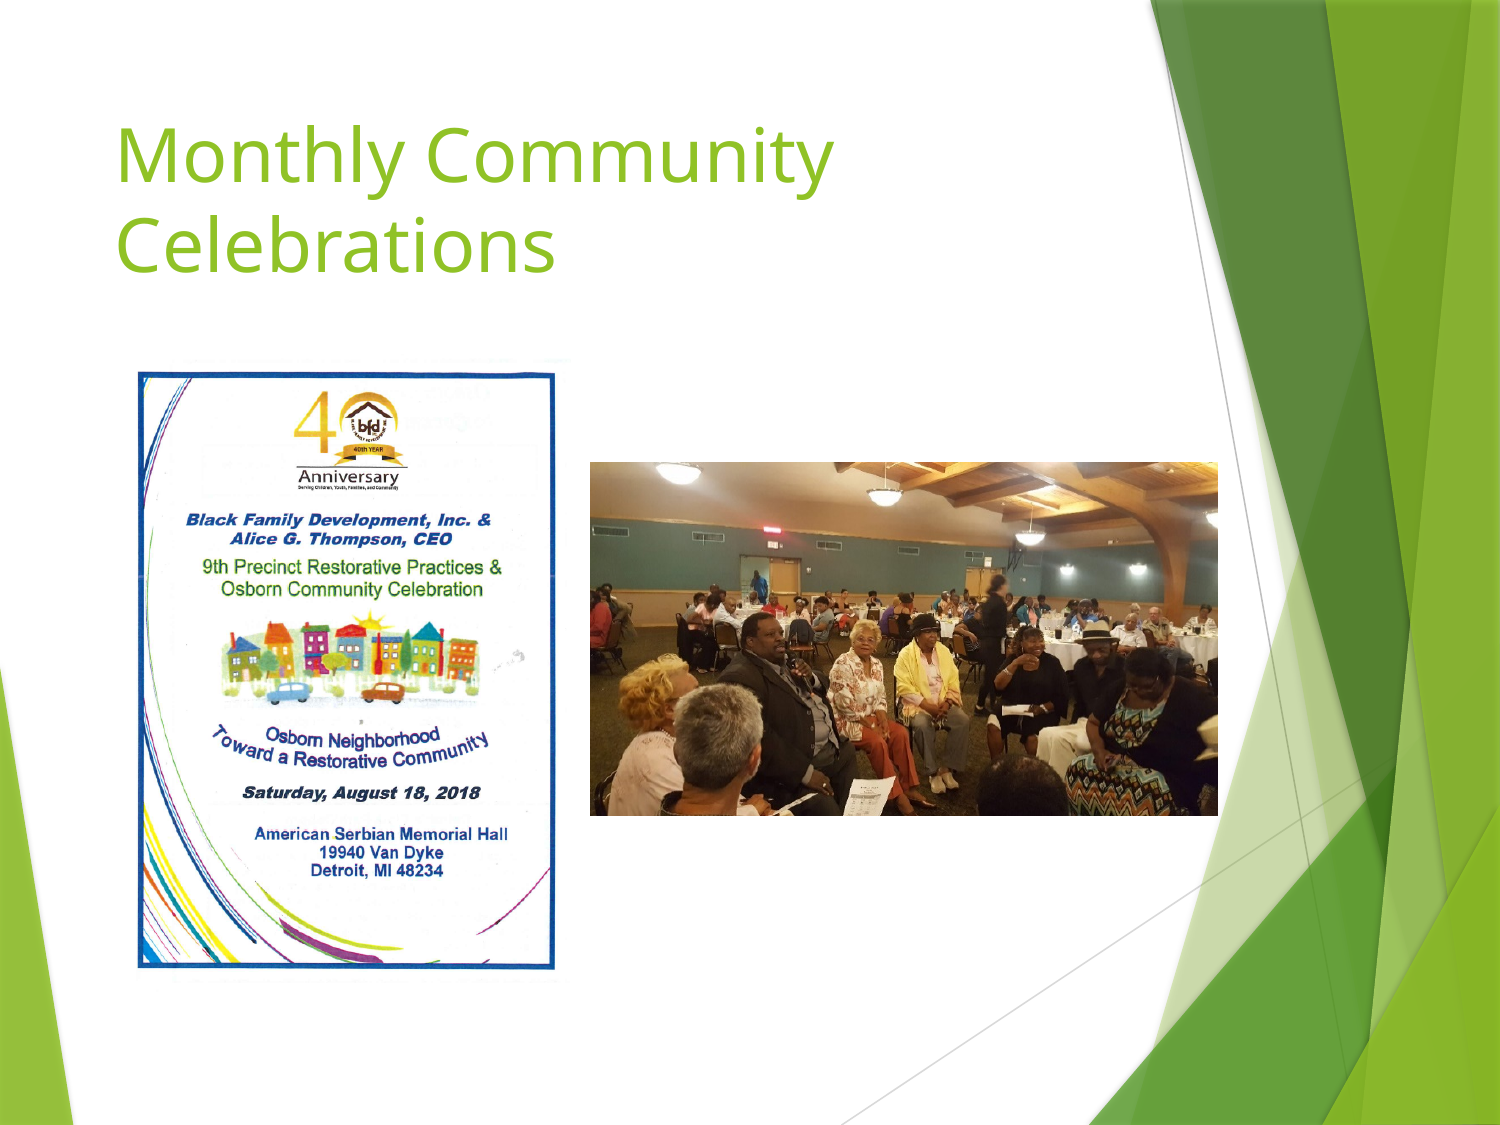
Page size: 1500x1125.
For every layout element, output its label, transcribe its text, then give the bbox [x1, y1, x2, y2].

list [135, 353, 571, 992]
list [589, 461, 1219, 816]
title Monthly Community Celebrations [99, 99, 1142, 317]
